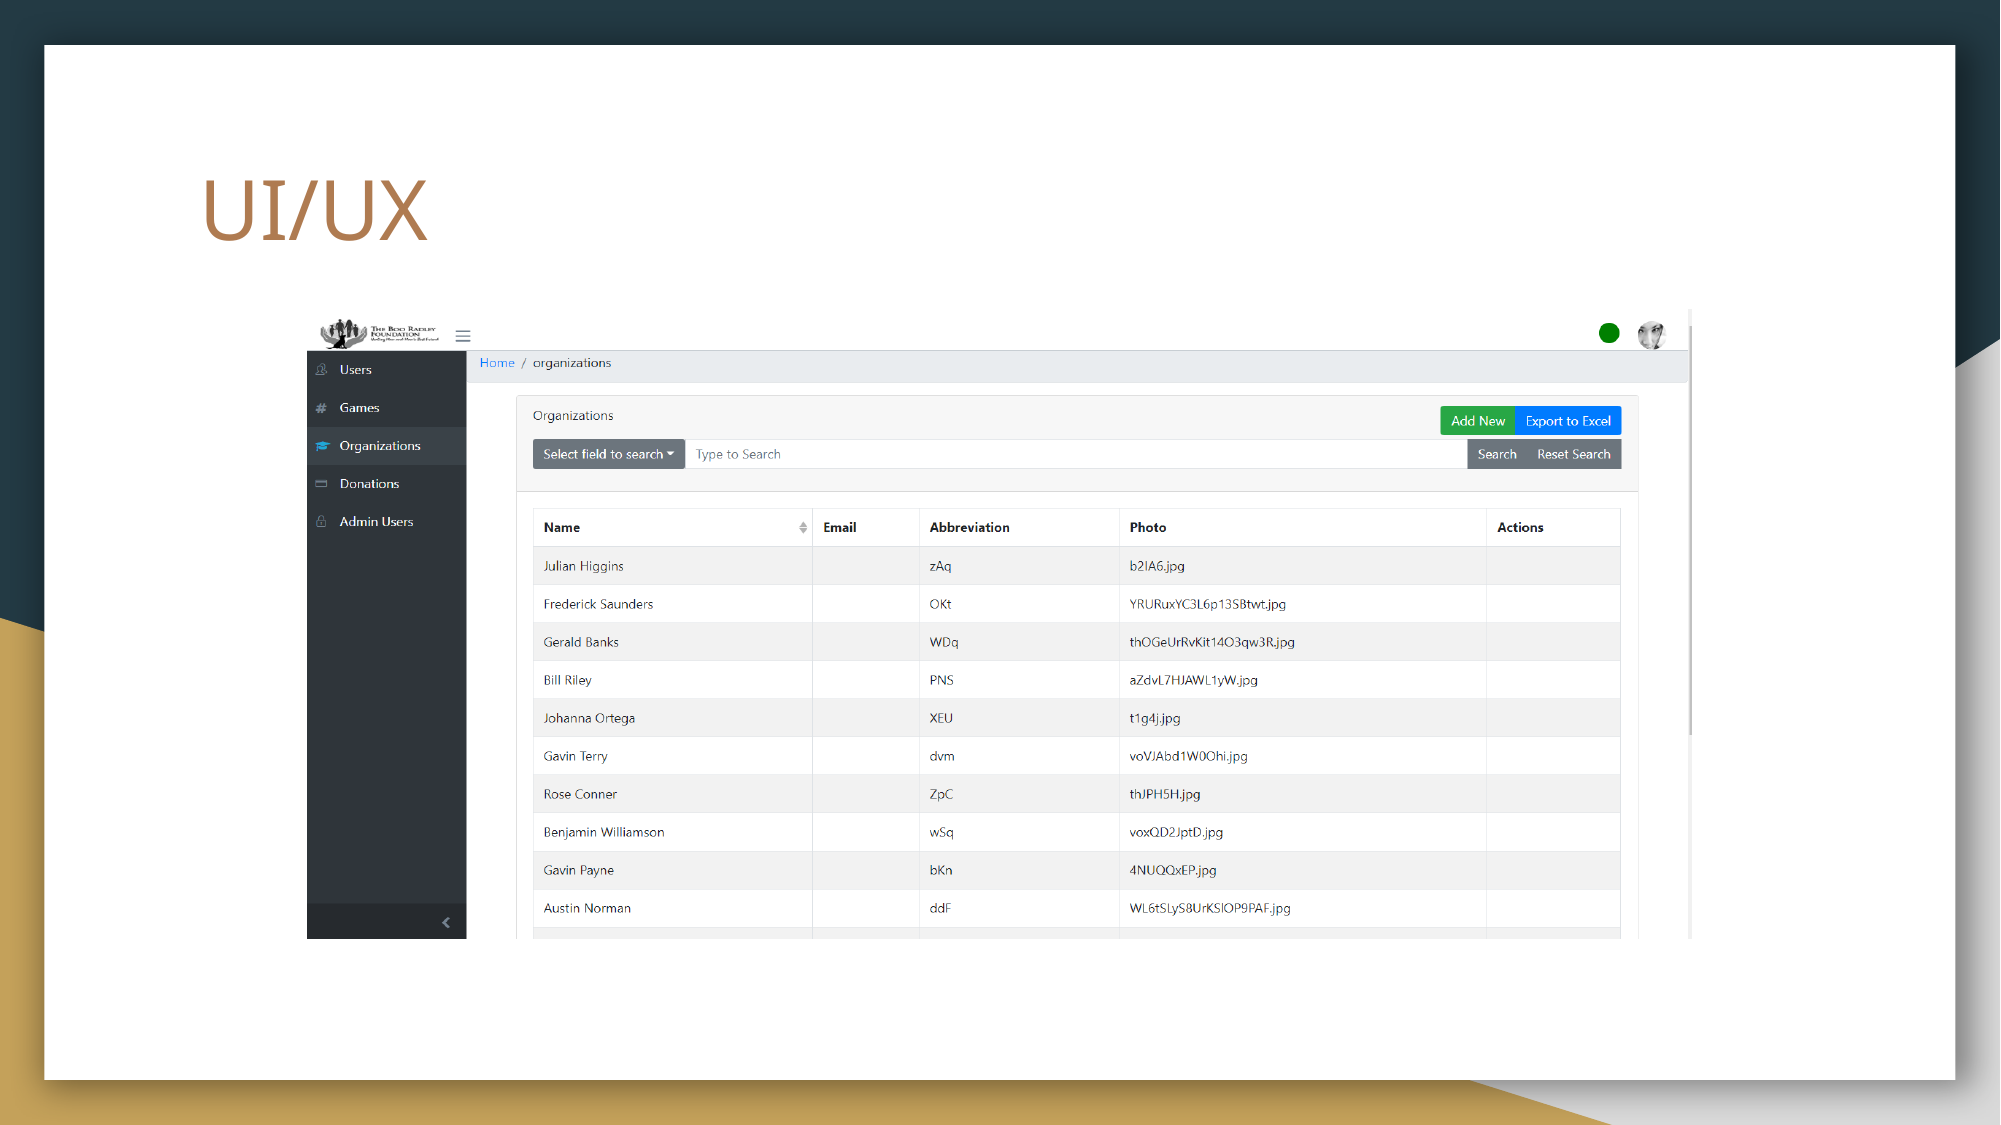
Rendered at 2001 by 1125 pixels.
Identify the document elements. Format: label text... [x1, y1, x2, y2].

title UI/UX [179, 137, 1821, 347]
picture [307, 309, 1693, 939]
